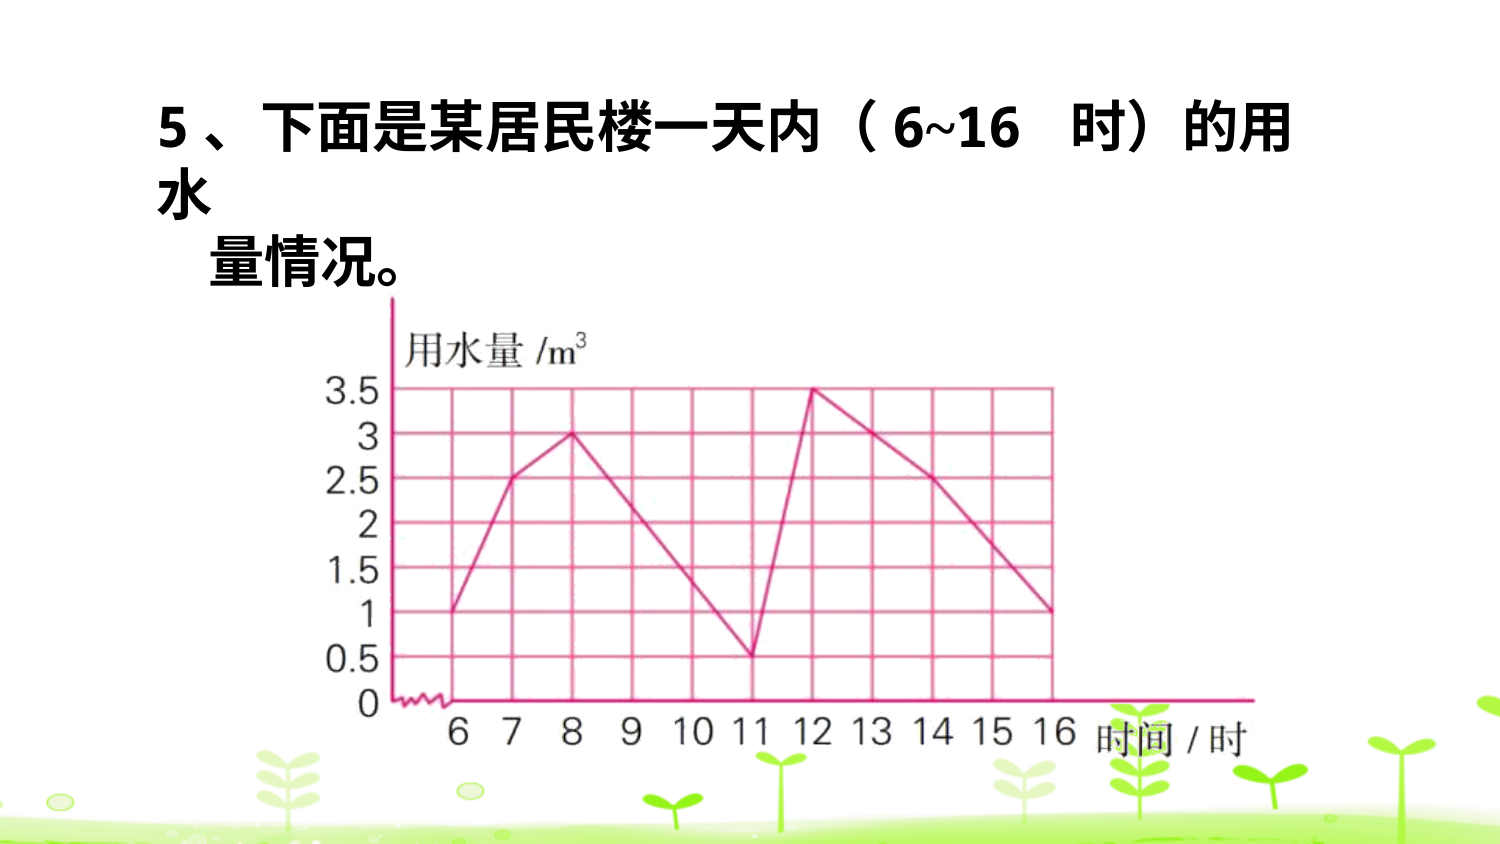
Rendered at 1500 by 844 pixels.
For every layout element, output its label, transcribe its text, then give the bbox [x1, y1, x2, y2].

picture [0, 0, 1500, 844]
text_box 5、下面是某居民楼一天内（6~16 时）的用水 量情况。 [144, 85, 1356, 300]
